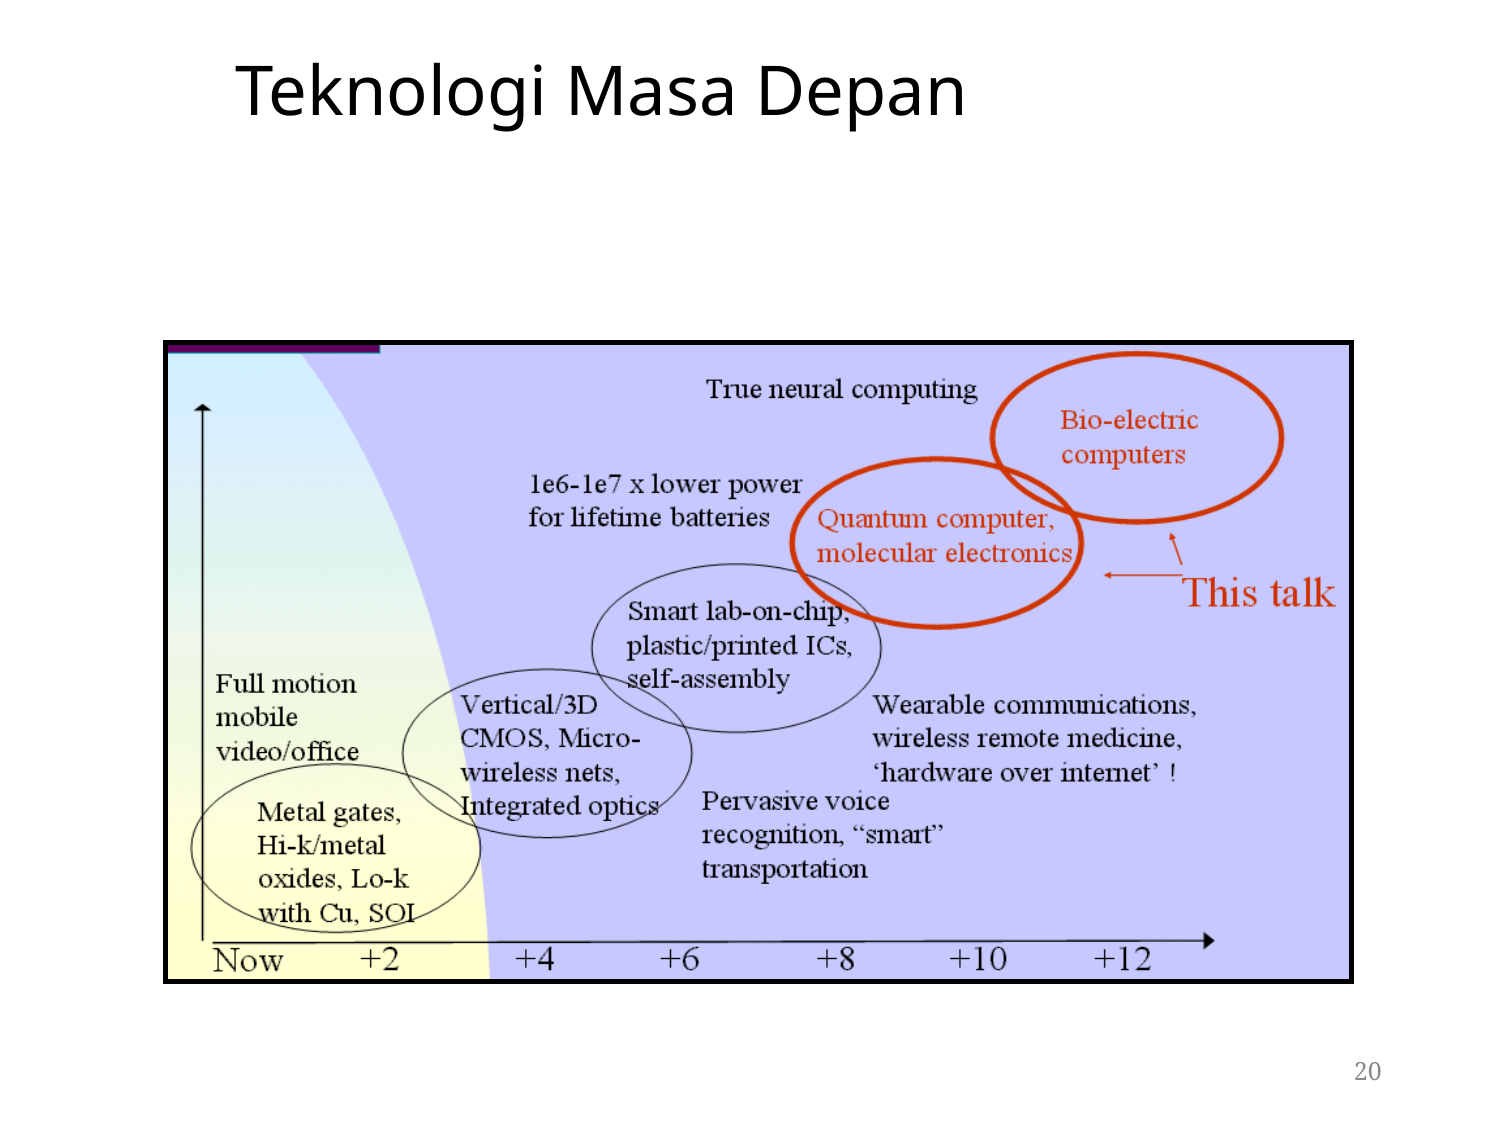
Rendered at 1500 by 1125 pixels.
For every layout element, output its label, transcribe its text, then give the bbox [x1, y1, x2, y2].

title Teknologi Masa Depan [220, 0, 1500, 187]
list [167, 344, 1349, 980]
slide_number 20 [1059, 1042, 1397, 1103]
